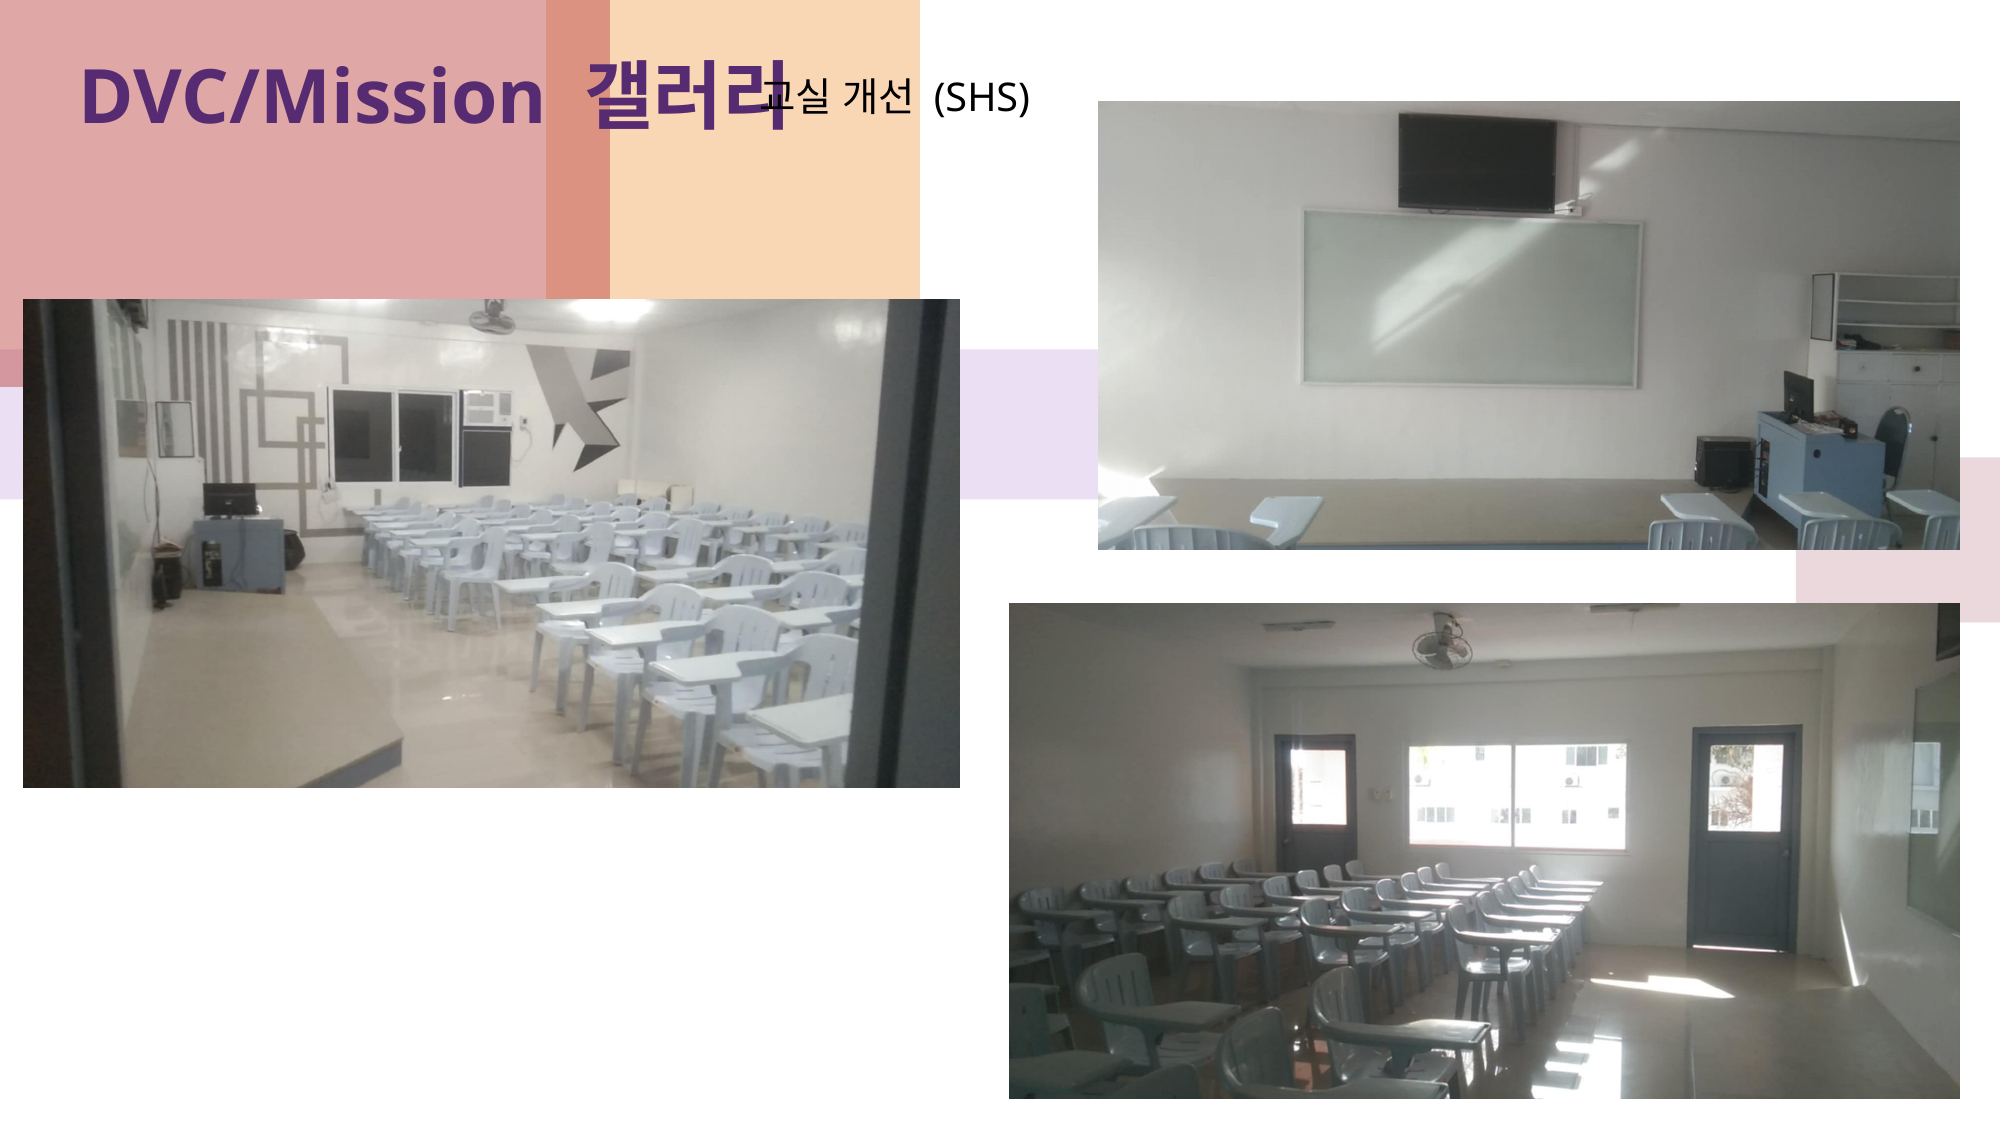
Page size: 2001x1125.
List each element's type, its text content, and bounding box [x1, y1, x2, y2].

title DVC/Mission 갤러리 [63, 41, 1000, 181]
picture [1009, 603, 1960, 1099]
picture [23, 299, 960, 788]
picture [1098, 100, 1960, 550]
subtitle 교실 개선 (SHS) [725, 64, 1164, 128]
